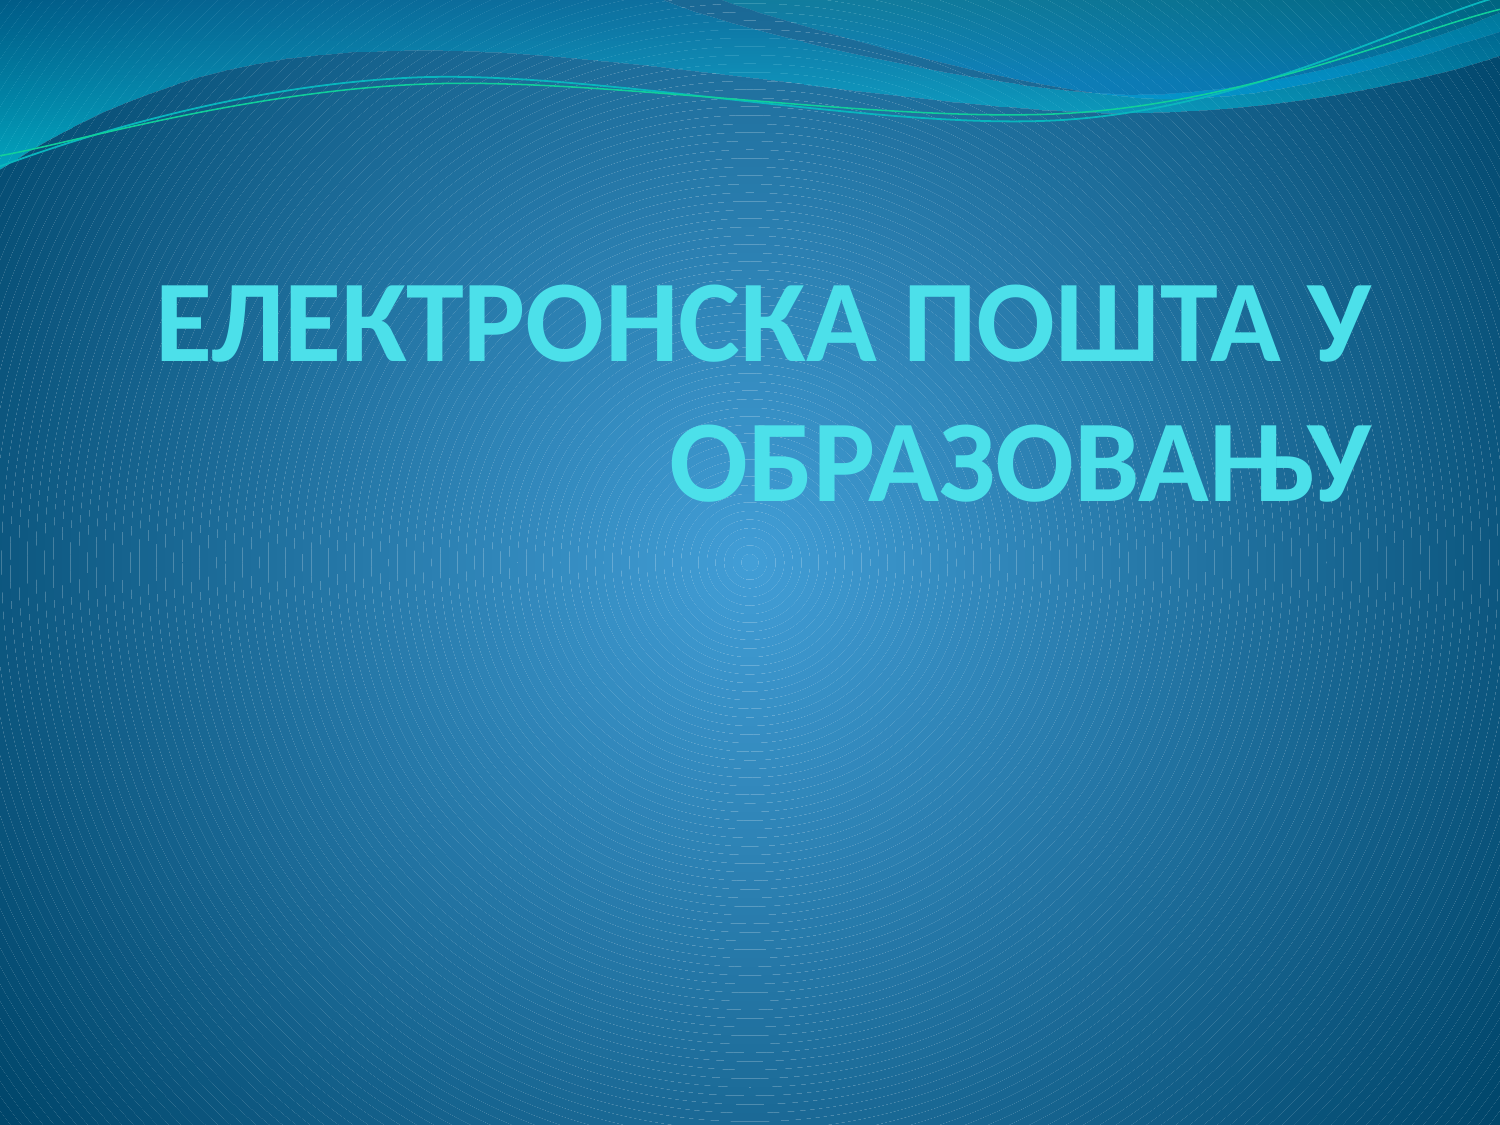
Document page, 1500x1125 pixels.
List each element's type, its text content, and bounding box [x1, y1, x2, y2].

title ЕЛЕКТРОНСКА ПОШТА У ОБРАЗОВАЊУ [87, 224, 1376, 525]
